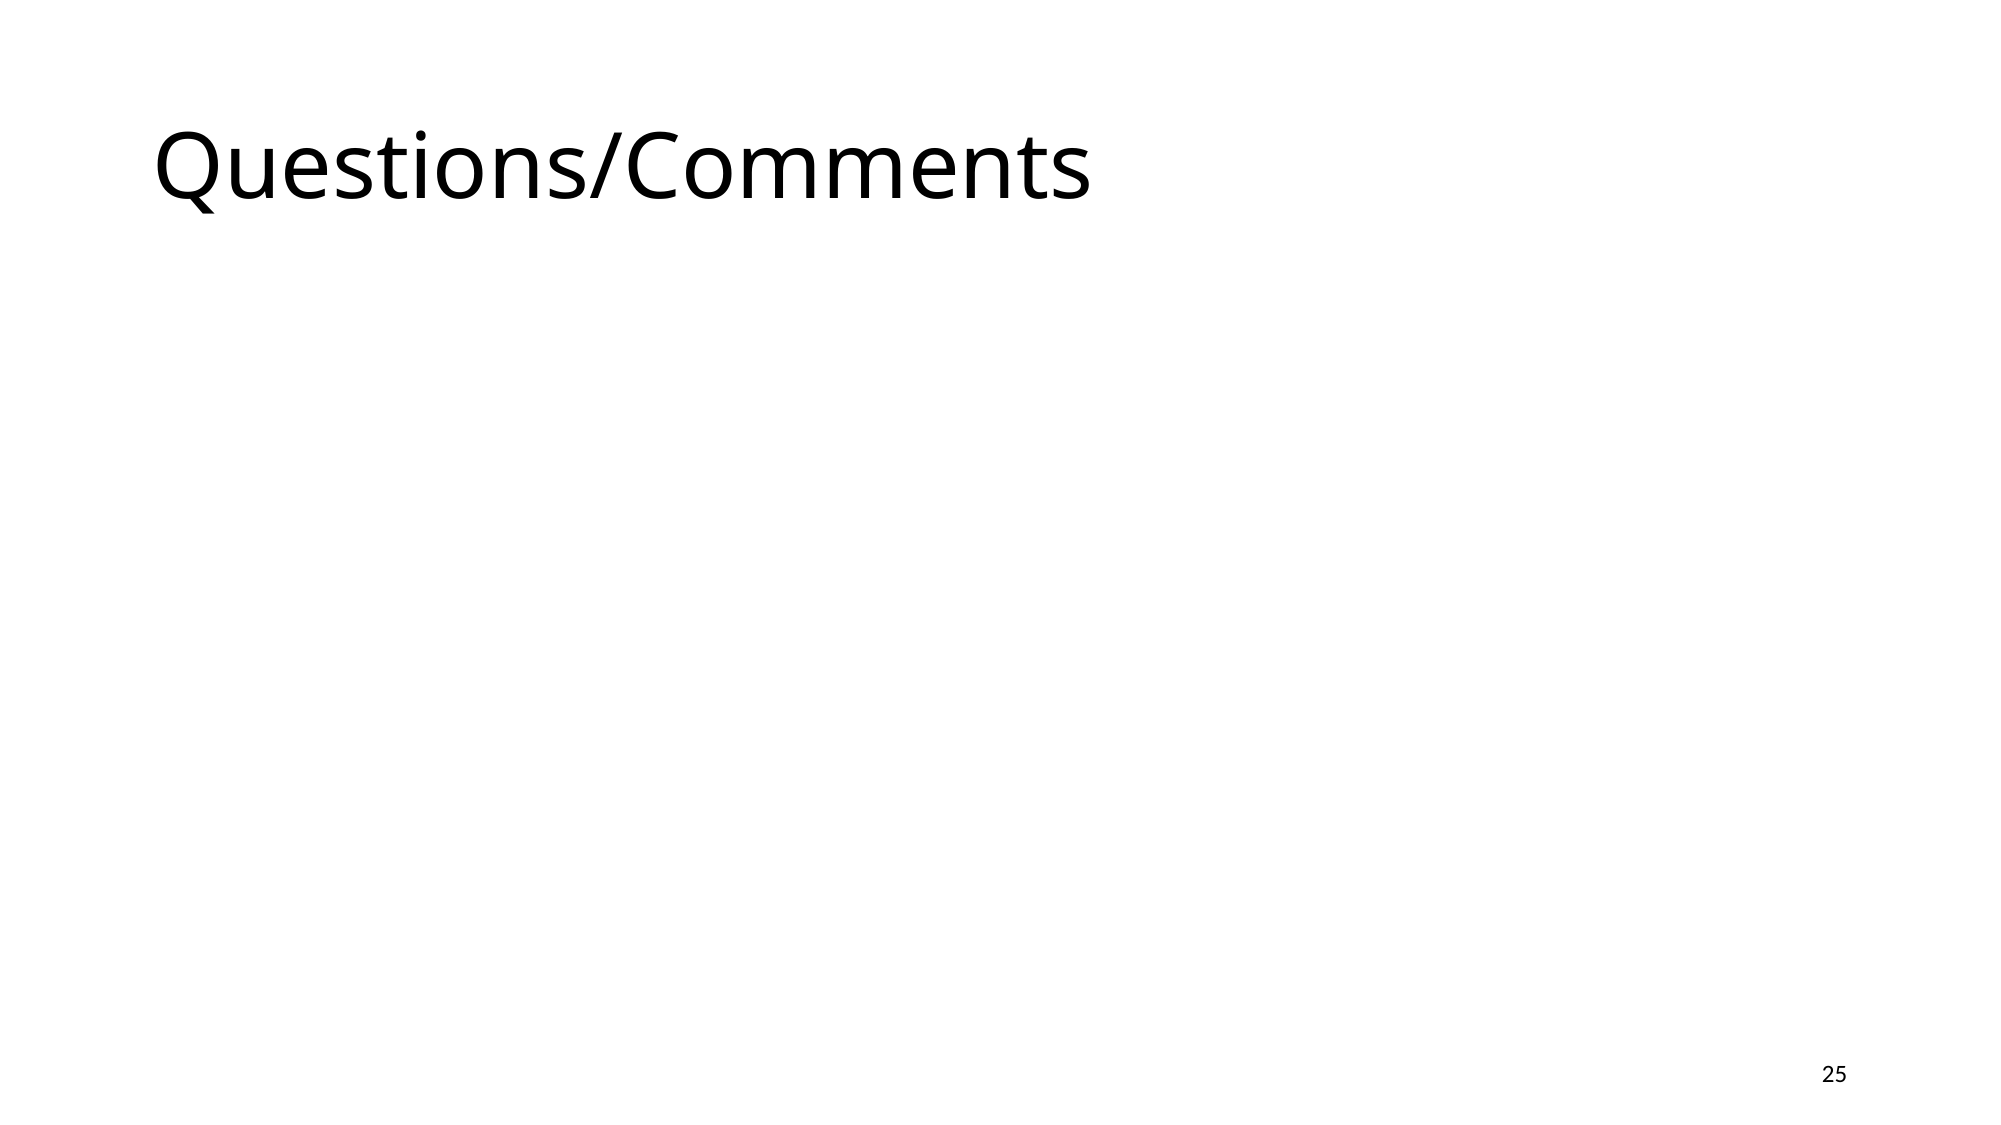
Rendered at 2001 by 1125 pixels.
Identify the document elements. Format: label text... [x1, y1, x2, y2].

title Questions/Comments [137, 59, 1863, 278]
slide_number 25 [1798, 1042, 1863, 1103]
